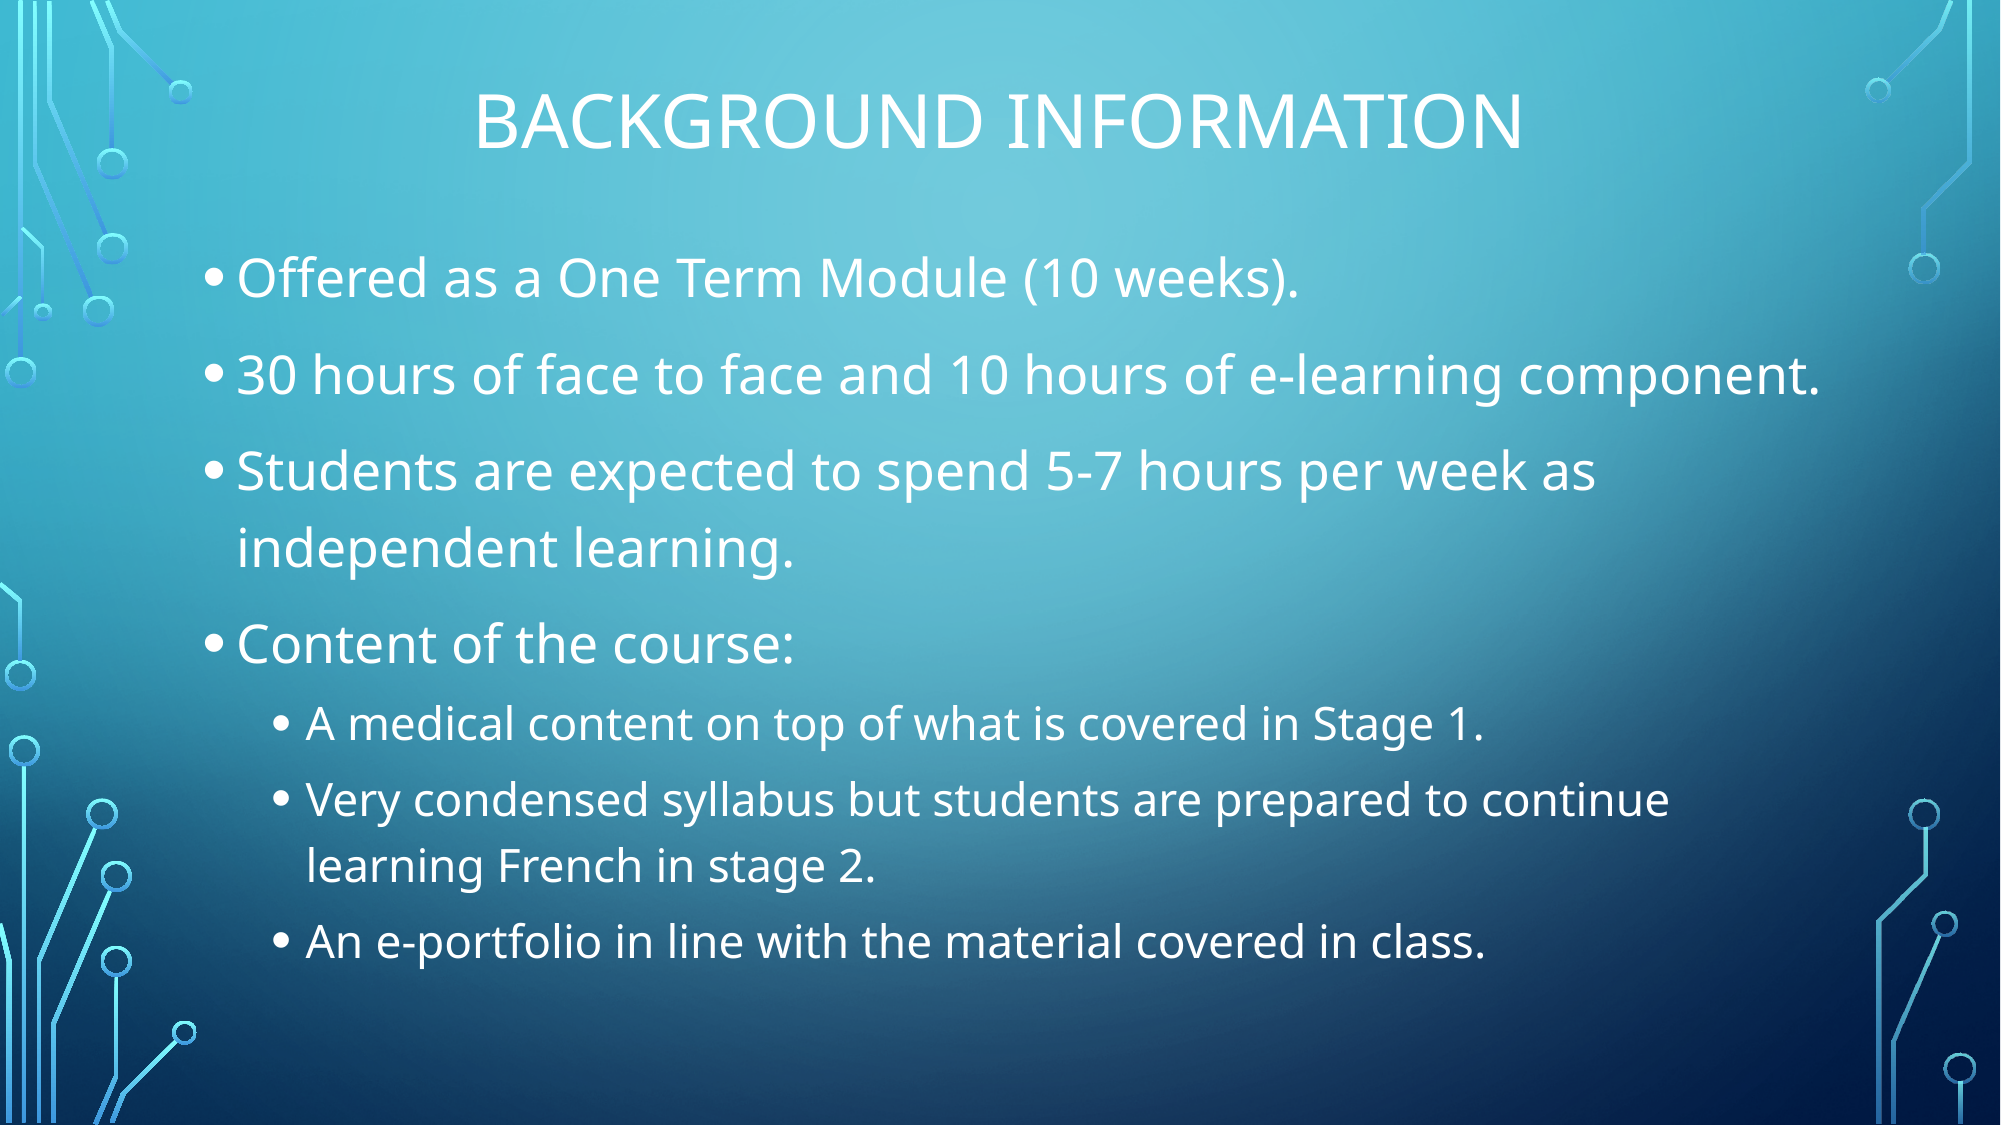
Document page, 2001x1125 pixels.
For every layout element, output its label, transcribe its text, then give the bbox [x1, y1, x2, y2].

list Offered as a One Term Module (10 weeks). 30 hours of face to face and 10 hours of e-learning component. Students are expected to spend 5-7 hours per week as independent learning. Content of the course: A medical content on top of what is covered in Stage 1. Very condensed syllabus but students are prepared to continue learning French in stage 2. An e-portfolio in line with the material covered in class. [187, 224, 1872, 1037]
title background information [187, 61, 1813, 188]
